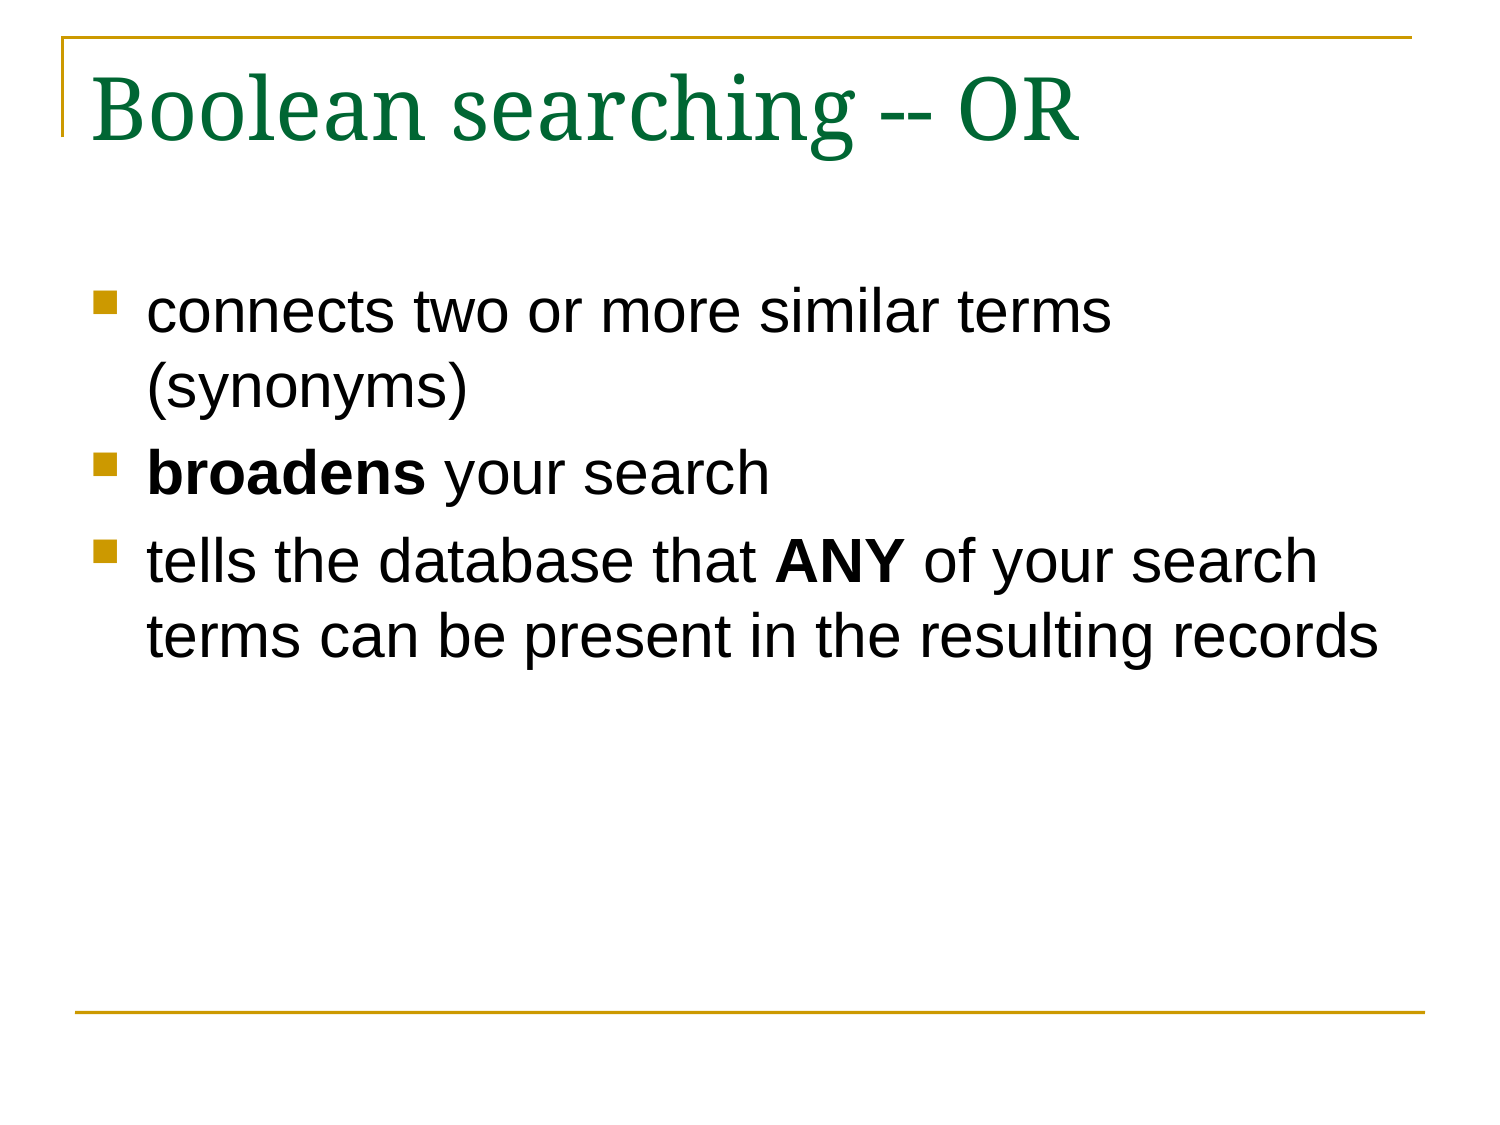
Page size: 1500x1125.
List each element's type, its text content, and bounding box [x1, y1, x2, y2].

title Boolean searching -- OR [74, 45, 1426, 233]
list connects two or more similar terms (synonyms) broadens your search tells the database that ANY of your search terms can be present in the resulting records [74, 262, 1426, 1006]
